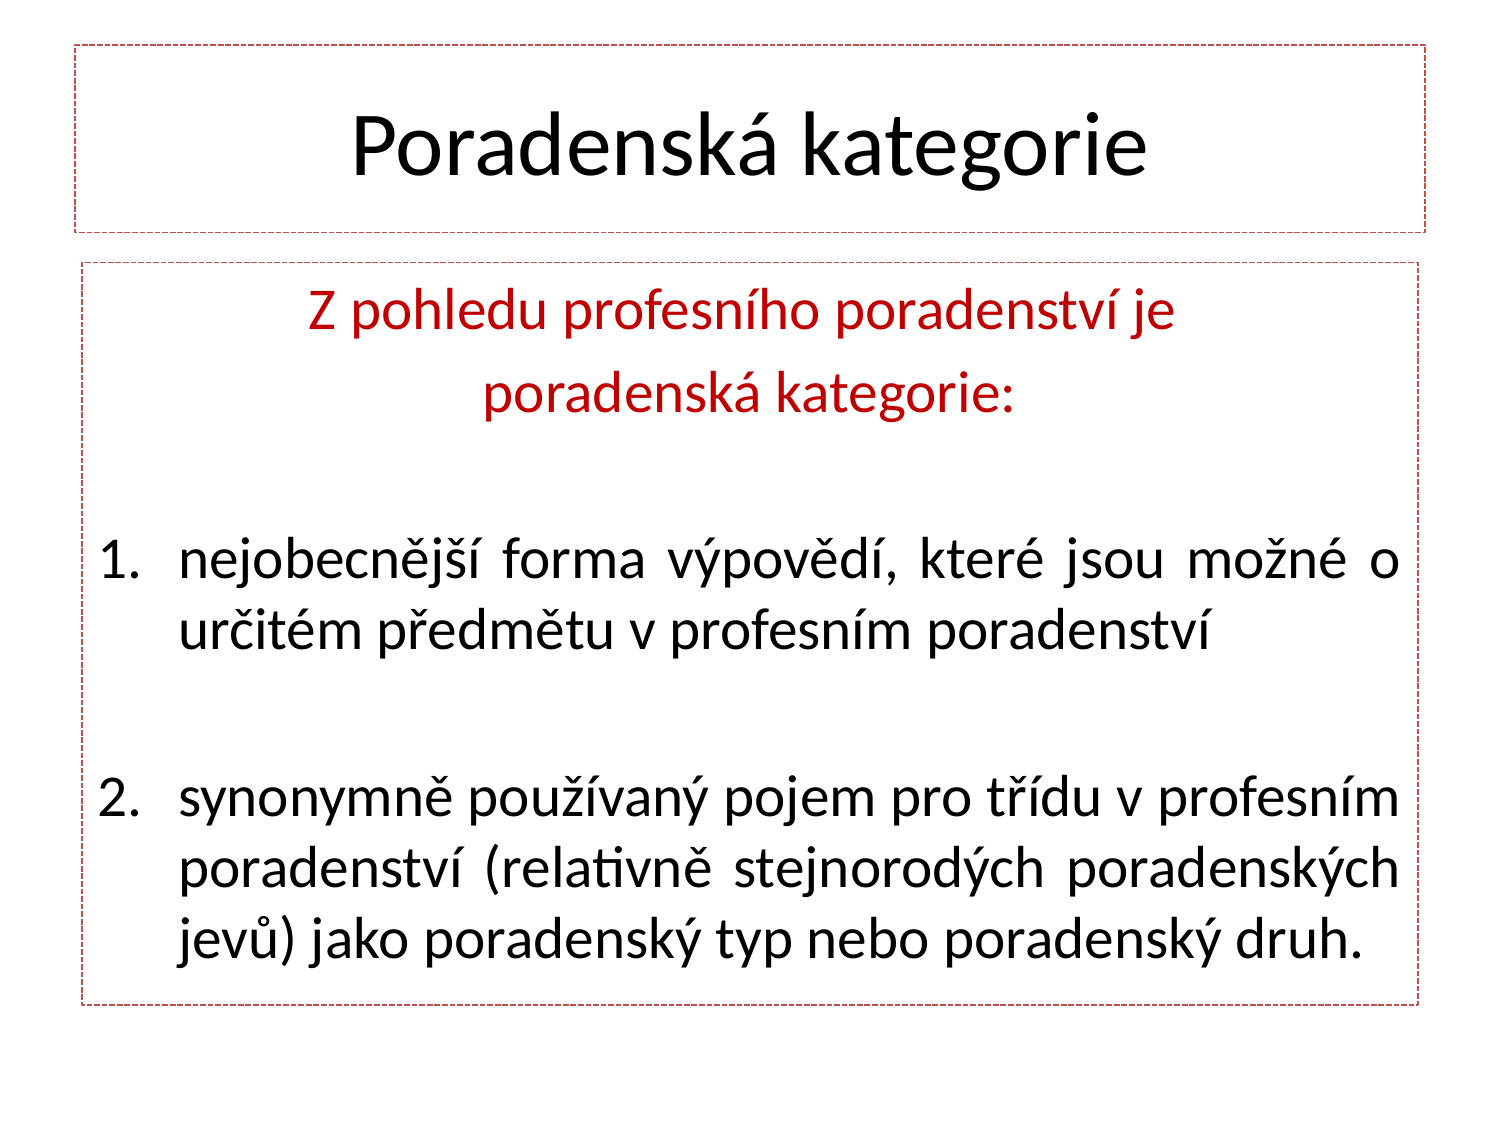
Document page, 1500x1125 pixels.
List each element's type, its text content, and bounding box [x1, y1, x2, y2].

title Poradenská kategorie [74, 44, 1426, 233]
list Z pohledu profesního poradenství je poradenská kategorie: nejobecnější forma výpovědí, které jsou možné o určitém předmětu v profesním poradenství synonymně používaný pojem pro třídu v profesním poradenství (relativně stejnorodých poradenských jevů) jako poradenský typ nebo poradenský druh. [81, 262, 1419, 1006]
